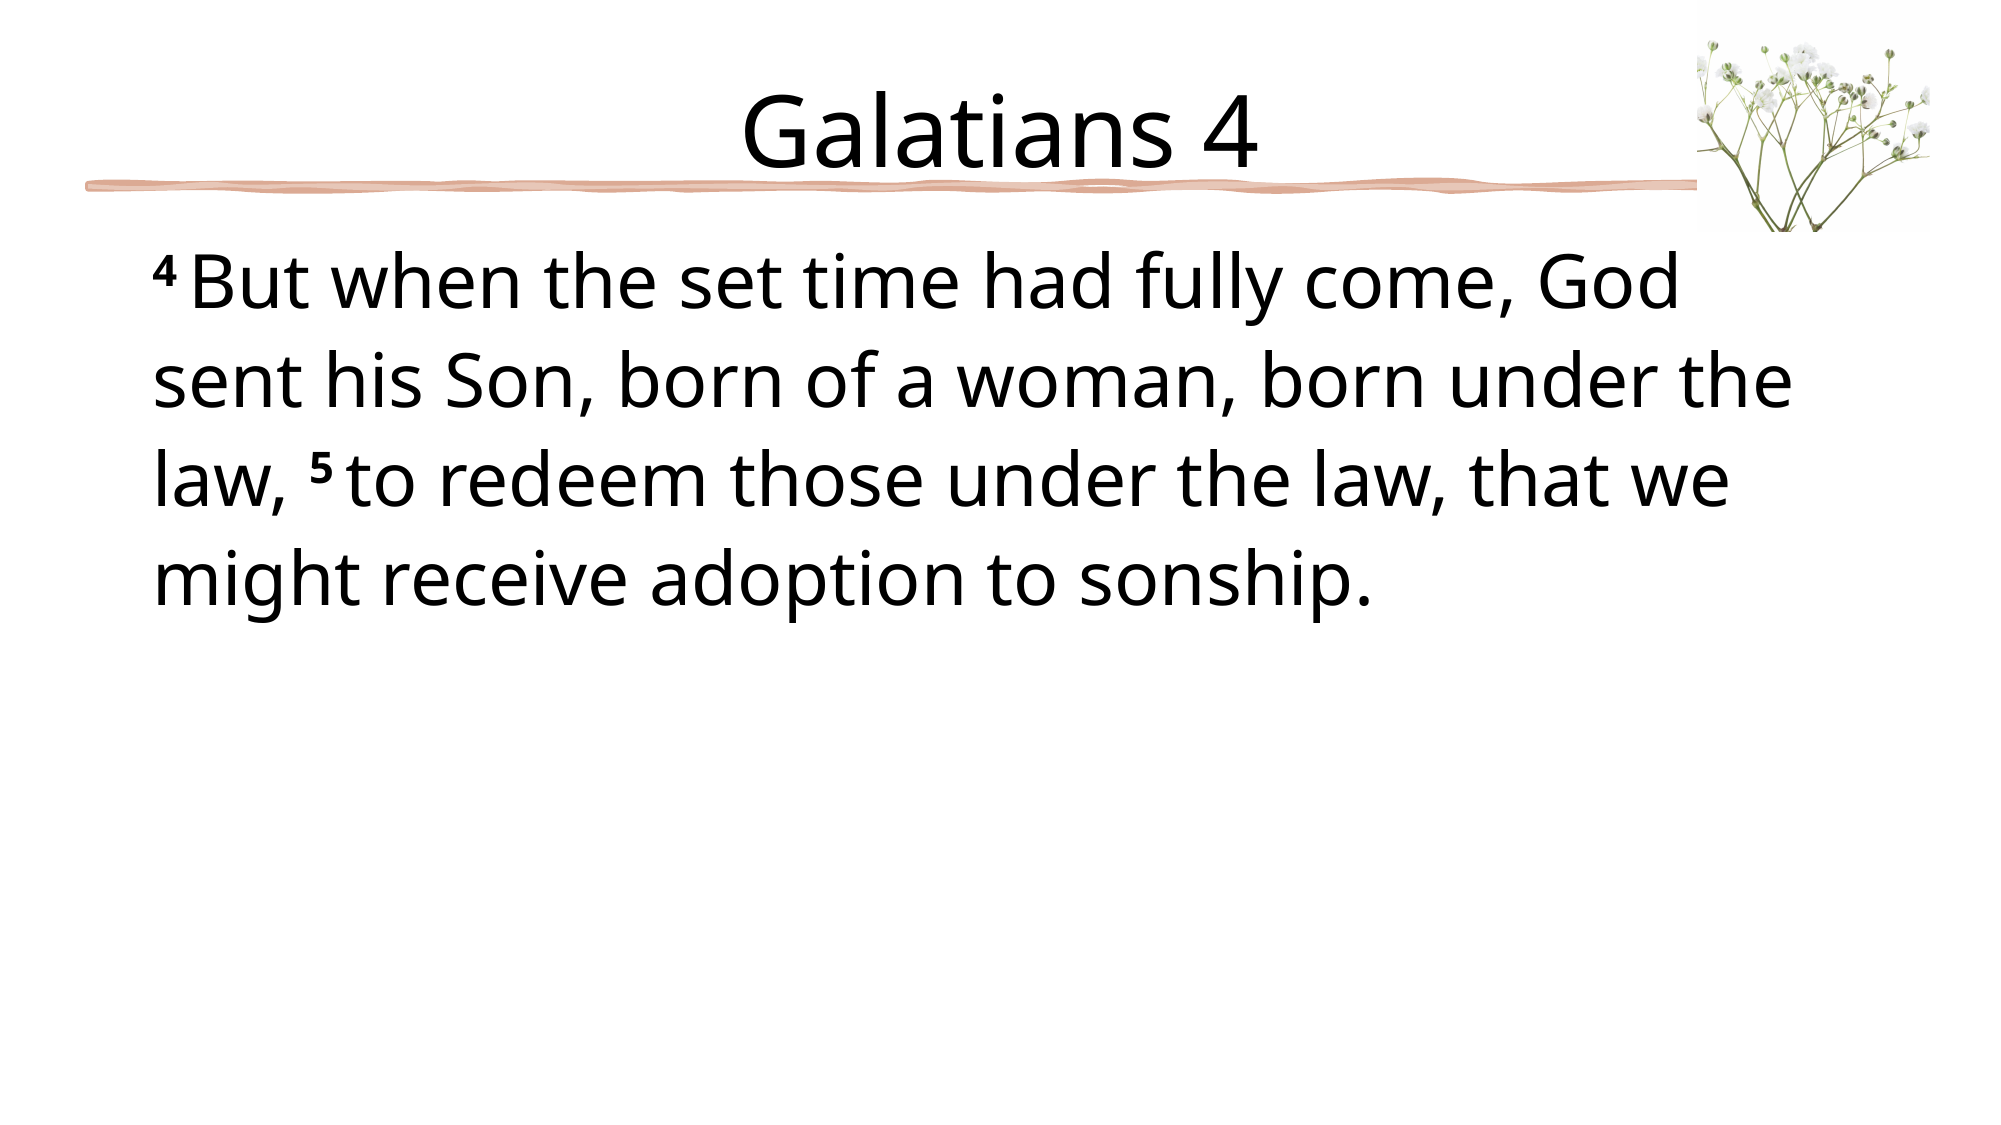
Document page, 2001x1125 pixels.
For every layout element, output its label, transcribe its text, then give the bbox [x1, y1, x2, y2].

list 4 But when the set time had fully come, God sent his Son, born of a woman, born under the law, 5 to redeem those under the law, that we might receive adoption to sonship. [137, 216, 1863, 1014]
picture [1697, 0, 1930, 232]
title Galatians 4 [137, 59, 1697, 196]
